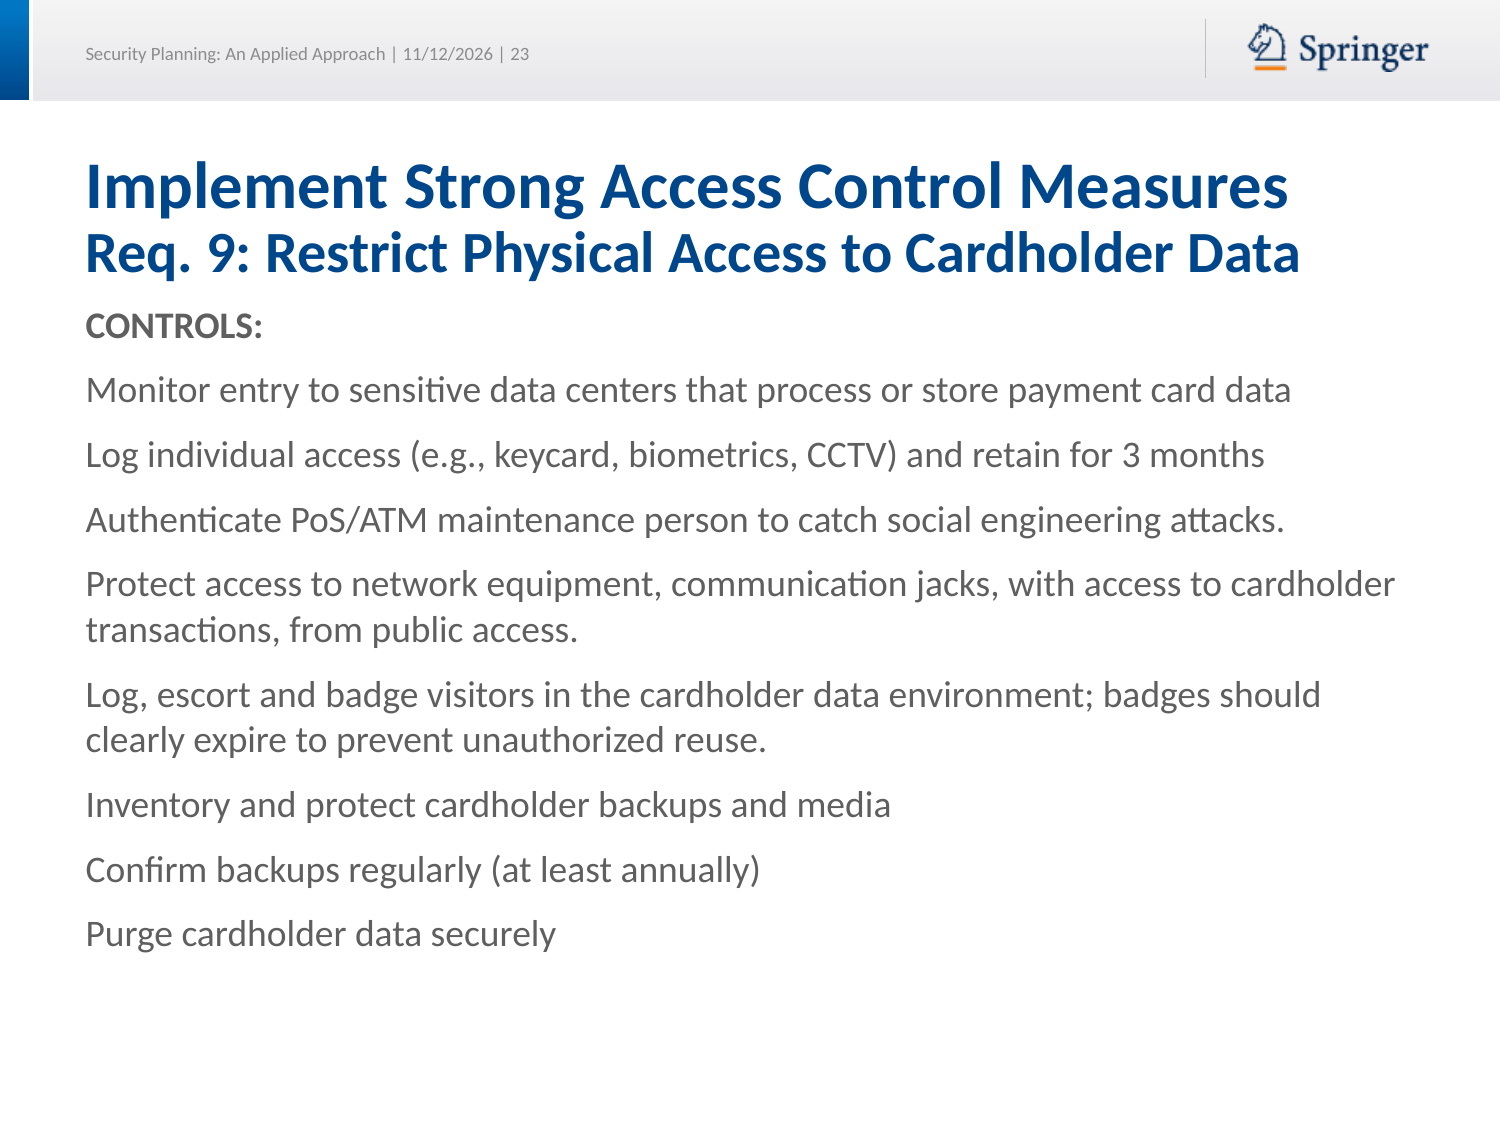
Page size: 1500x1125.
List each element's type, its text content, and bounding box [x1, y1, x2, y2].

list CONTROLS: Monitor entry to sensitive data centers that process or store payment card data Log individual access (e.g., keycard, biometrics, CCTV) and retain for 3 months Authenticate PoS/ATM maintenance person to catch social engineering attacks. Protect access to network equipment, communication jacks, with access to cardholder transactions, from public access. Log, escort and badge visitors in the cardholder data environment; badges should clearly expire to prevent unauthorized reuse. Inventory and protect cardholder backups and media Confirm backups regularly (at least annually) Purge cardholder data securely [85, 299, 1421, 1050]
title Implement Strong Access Control Measures Req. 9: Restrict Physical Access to Cardholder Data [85, 150, 1424, 287]
picture [33, 0, 1500, 101]
